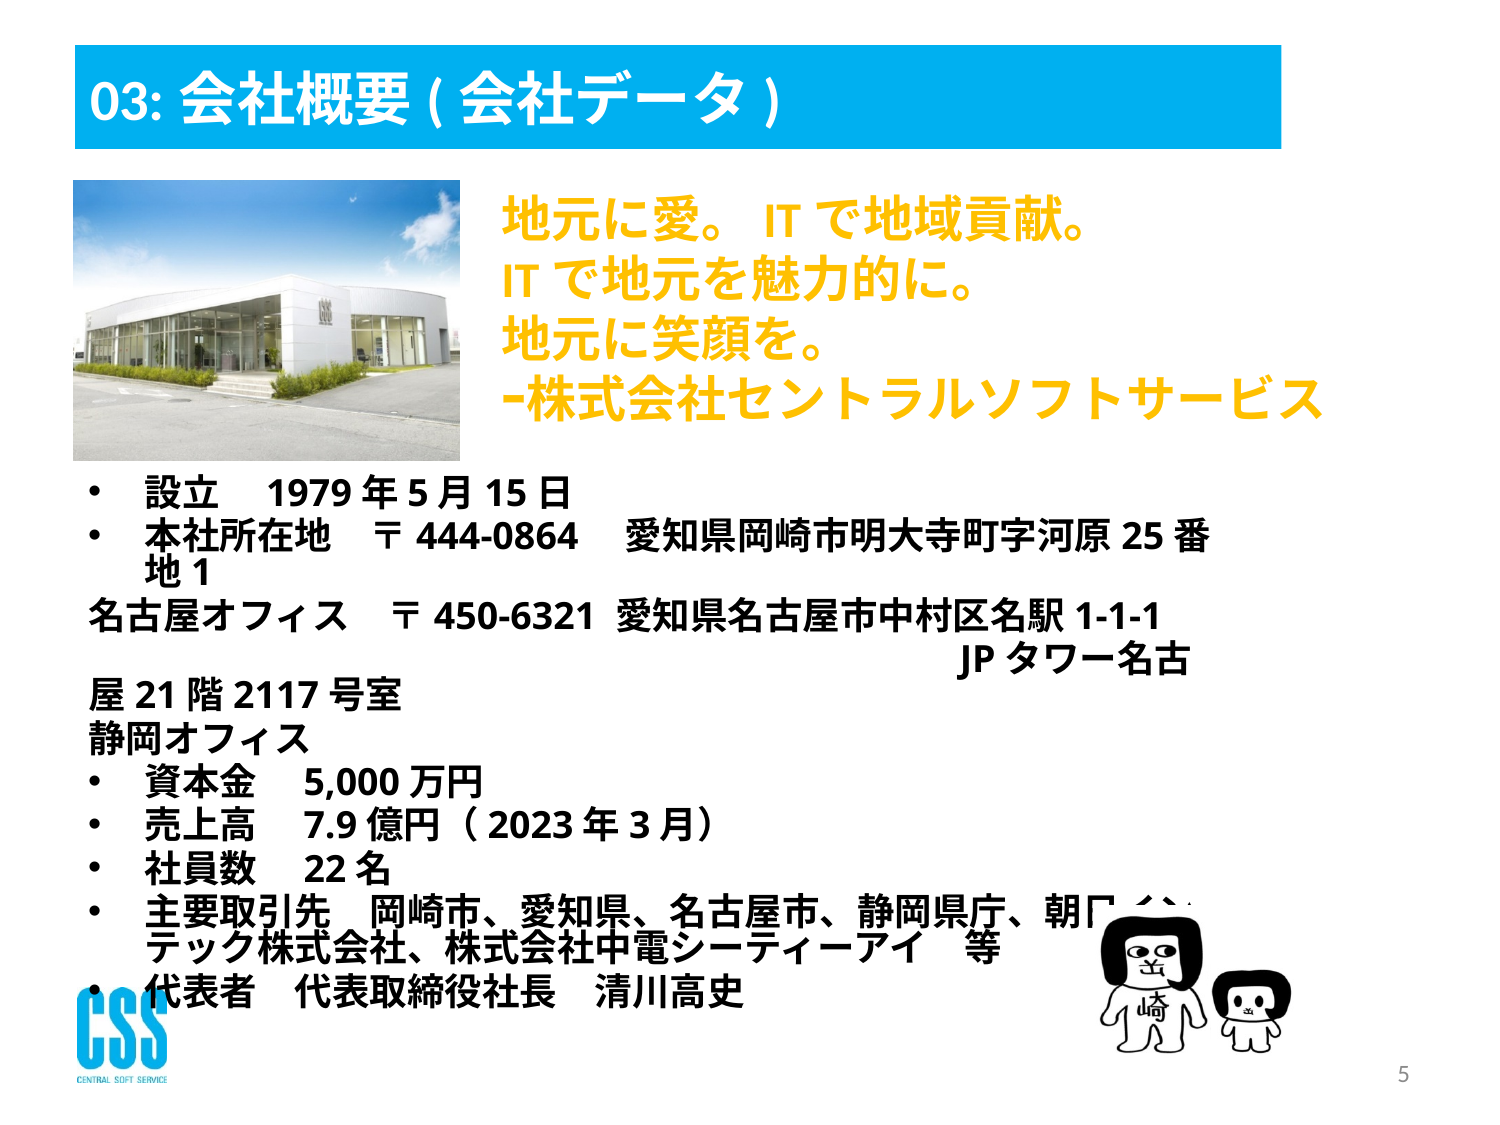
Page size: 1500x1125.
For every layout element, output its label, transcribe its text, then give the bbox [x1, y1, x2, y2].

slide_number 5 [1074, 1042, 1425, 1103]
title 03:会社概要(会社データ) [75, 45, 1282, 149]
text_box 設立 1979年5月15日 本社所在地 〒444-0864 愛知県岡崎市明大寺町字河原25番地1 名古屋オフィス 〒450-6321 愛知県名古屋市中村区名駅1-1-1 JPタワー名古屋21階2117号室 静岡オフィス 資本金 5,000万円 売上高 7.9億円（2023年3月） 社員数 22名 主要取引先 岡崎市、愛知県、名古屋市、静岡県庁、朝日インテック株式会社、株式会社中電シーティーアイ 等 代表者 代表取締役社長 清川高史 [73, 470, 1235, 1037]
picture [1092, 904, 1209, 1063]
picture [73, 179, 460, 462]
picture [77, 1037, 167, 1083]
text_box 地元に愛。ITで地域貢献。 ITで地元を魅力的に。 地元に笑顔を。 ｰ株式会社セントラルソフトサービス [486, 180, 1342, 435]
picture [1210, 958, 1305, 1063]
